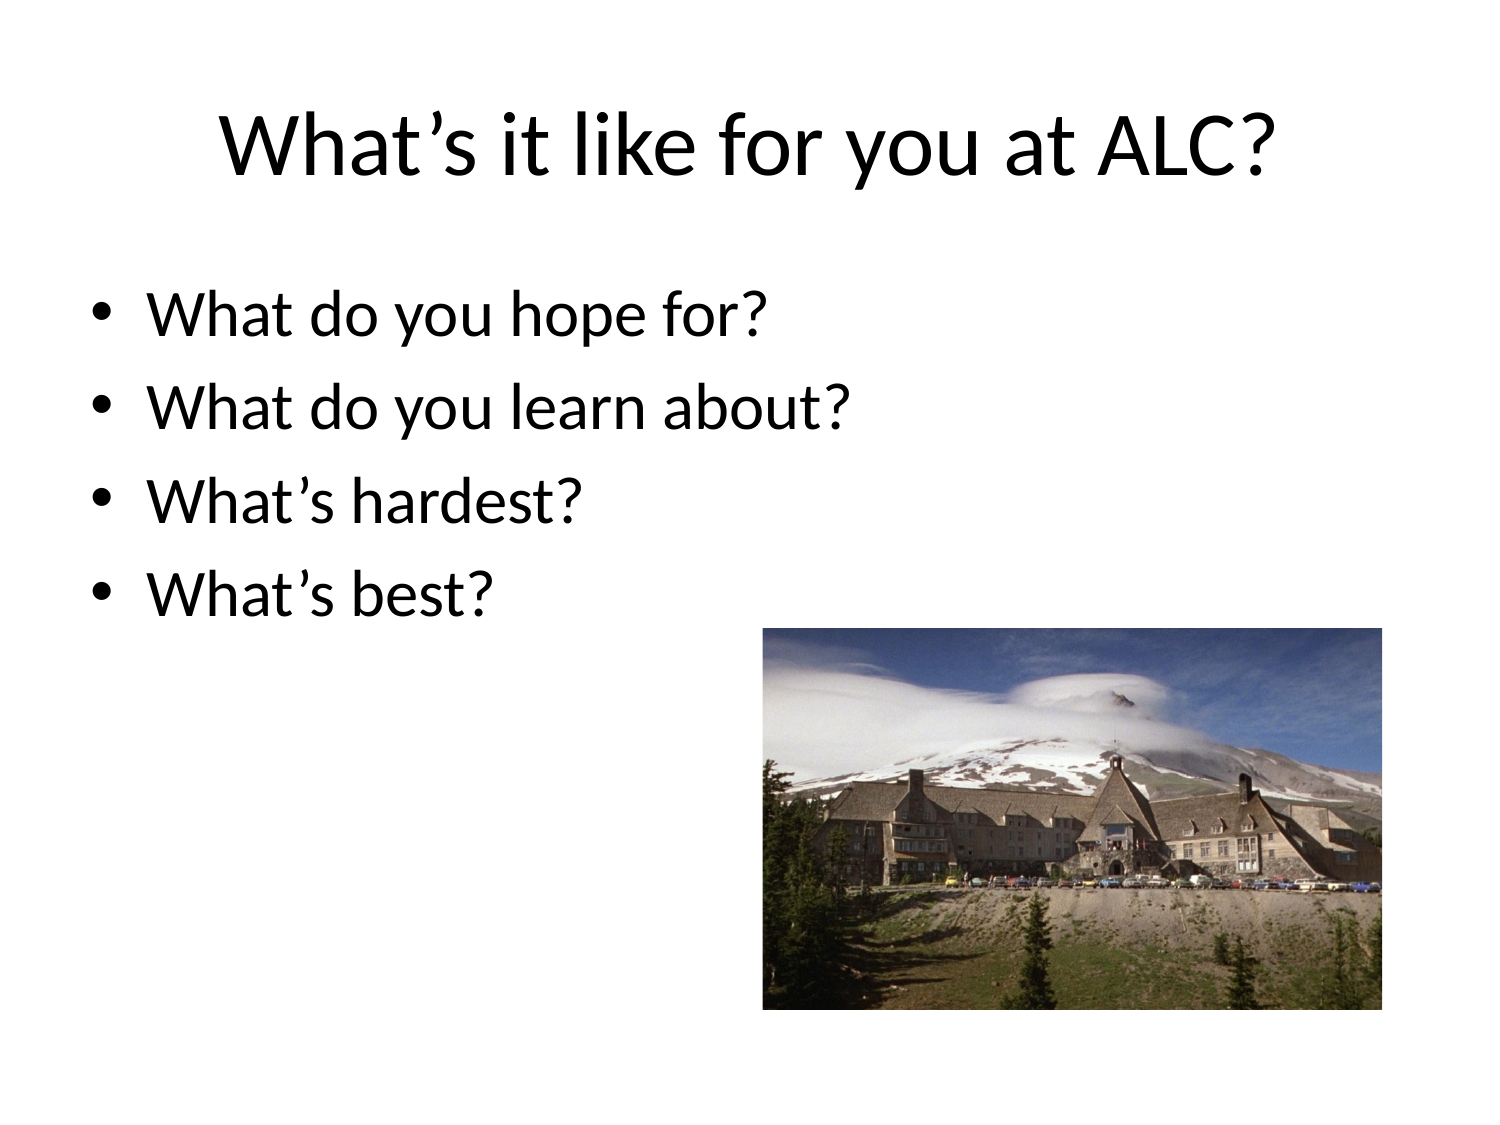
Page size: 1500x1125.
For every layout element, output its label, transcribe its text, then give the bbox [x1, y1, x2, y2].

picture [762, 627, 1383, 1010]
list What do you hope for? What do you learn about? What’s hardest? What’s best? [75, 262, 1425, 1005]
title What’s it like for you at ALC? [75, 45, 1425, 233]
